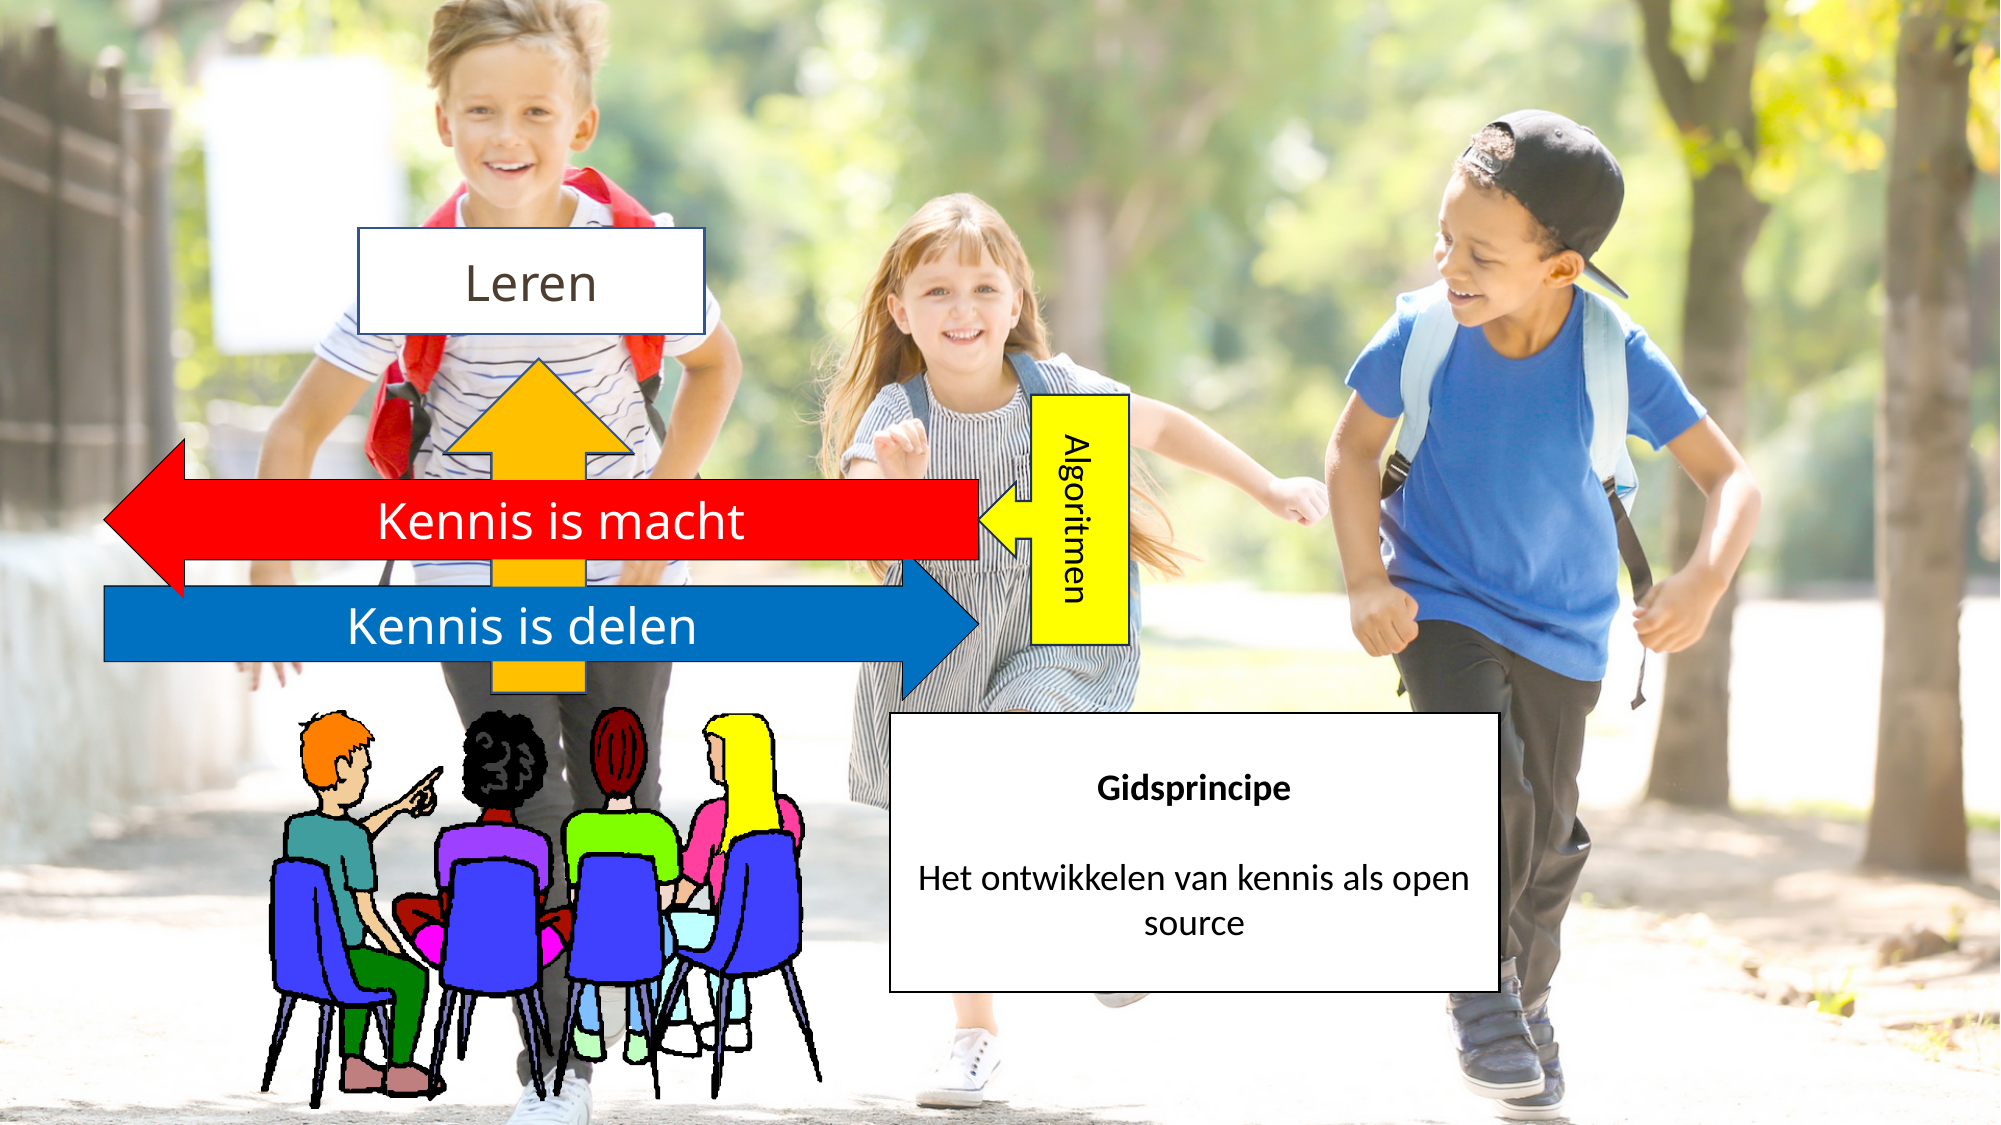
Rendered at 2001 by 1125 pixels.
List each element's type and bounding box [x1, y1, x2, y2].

picture [0, 0, 2000, 1125]
text_box [232, 678, 852, 1125]
